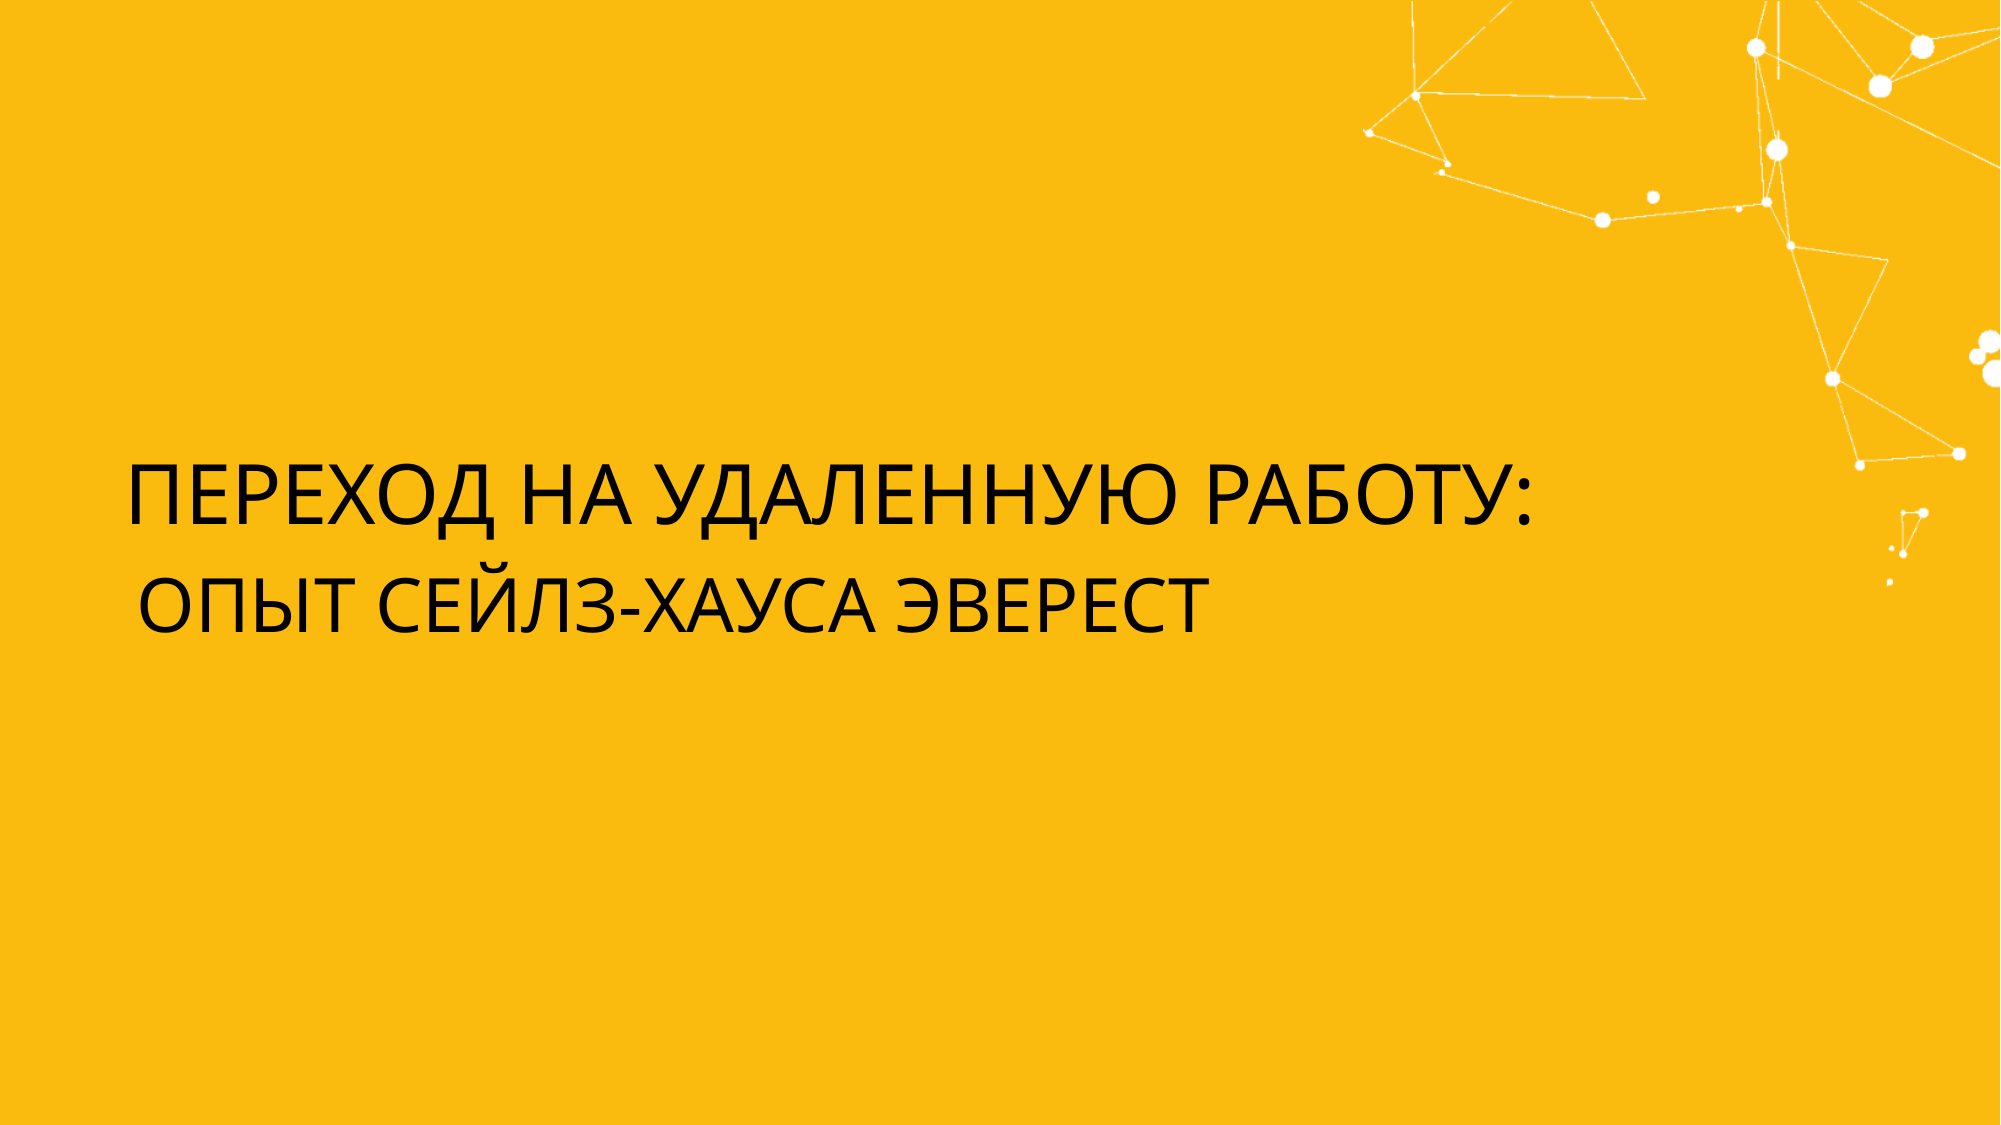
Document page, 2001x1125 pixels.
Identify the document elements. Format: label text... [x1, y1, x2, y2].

text_box ОПЫТ СЕЙЛЗ-ХАУСА ЭВЕРЕСТ [121, 549, 1226, 655]
text_box ПЕРЕХОД НА УДАЛЕННУЮ РАБОТУ: [109, 433, 1363, 549]
picture [1363, 0, 2000, 600]
